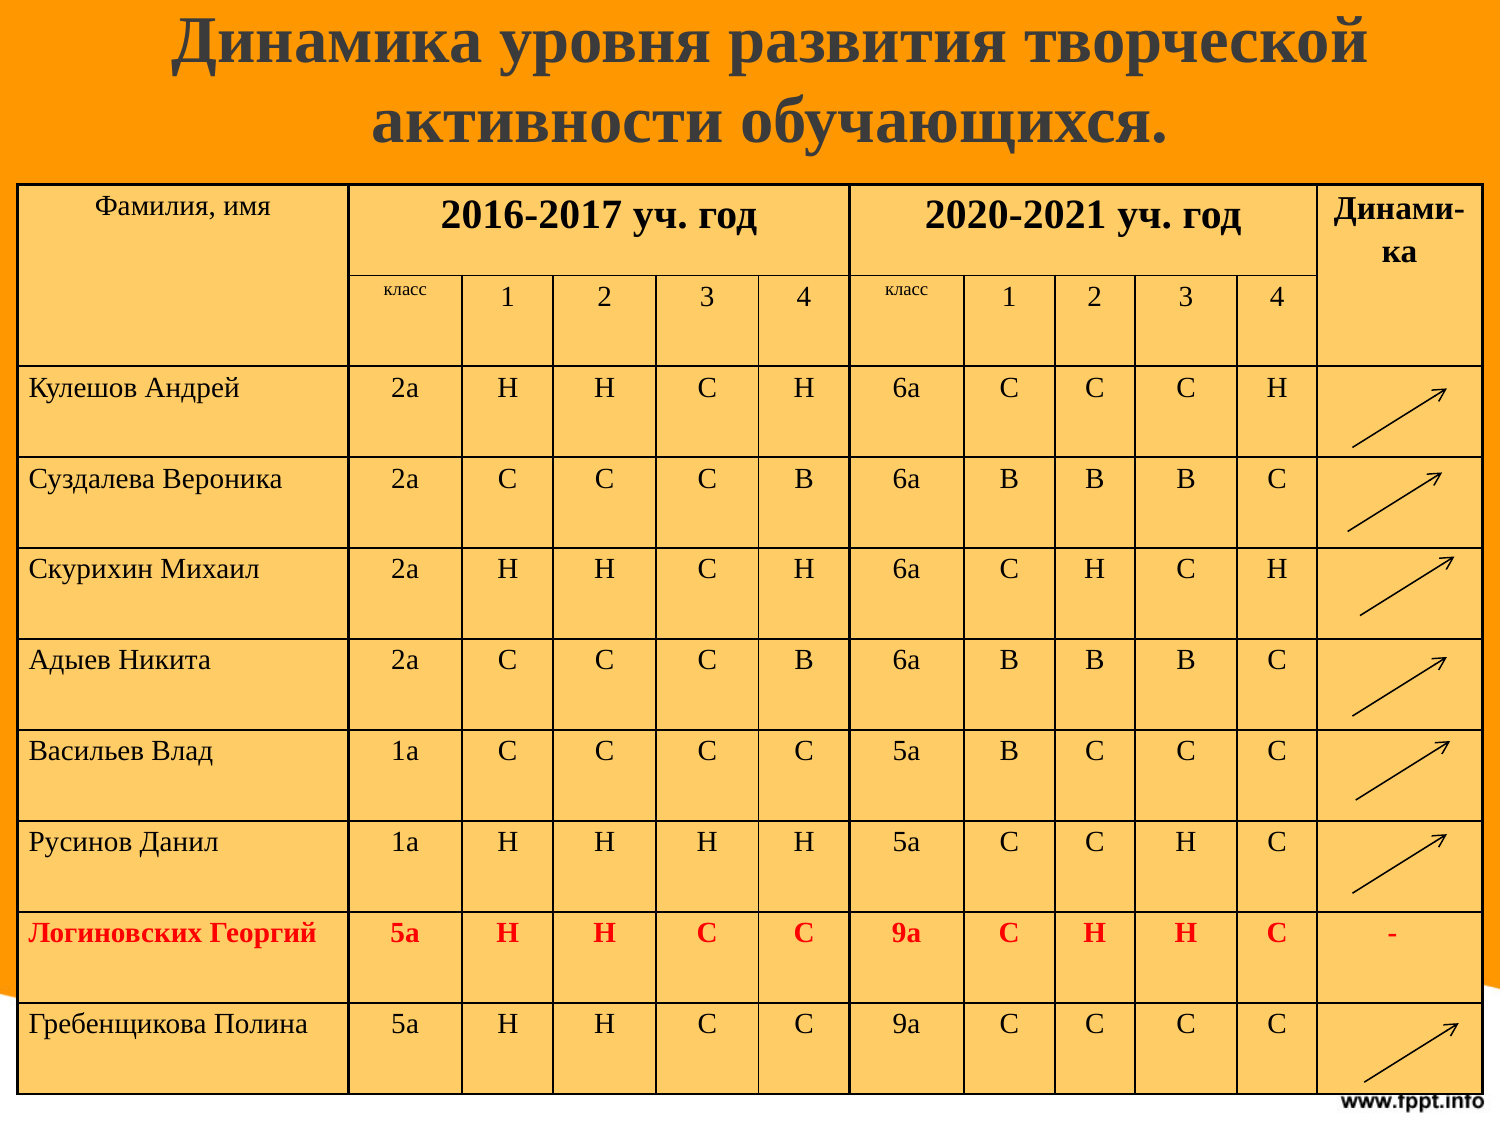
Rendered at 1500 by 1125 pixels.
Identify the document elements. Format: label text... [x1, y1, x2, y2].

table_cell 6а [851, 640, 963, 729]
table_cell 2 [554, 276, 655, 365]
table_header 2020-2021 уч. год [851, 186, 1316, 275]
table_cell С [965, 913, 1054, 1002]
table_cell С [554, 640, 655, 729]
table_cell Н [463, 913, 552, 1002]
table_cell С [657, 367, 758, 456]
table_cell С [657, 1004, 758, 1093]
table_cell 2а [350, 549, 461, 638]
table_cell С [965, 822, 1054, 911]
table_cell В [1136, 458, 1236, 547]
table_cell С [657, 640, 758, 729]
table_cell С [657, 458, 758, 547]
table_cell Логиновских Георгий [19, 913, 347, 1002]
table_cell Н [463, 367, 552, 456]
table_cell Н [463, 822, 552, 911]
table_cell 2а [350, 640, 461, 729]
table_cell Н [554, 367, 655, 456]
table_cell С [1238, 640, 1316, 729]
table_cell класс [350, 276, 461, 365]
table_cell - [1318, 913, 1481, 1002]
table_header Динами-ка [1318, 186, 1481, 365]
table_cell С [657, 549, 758, 638]
table_cell Н [1056, 913, 1134, 1002]
table_cell Н [759, 549, 848, 638]
table_cell [1318, 549, 1481, 638]
table_cell класс [851, 276, 963, 365]
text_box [1359, 556, 1455, 616]
table_cell С [1056, 731, 1134, 820]
table_cell В [1056, 458, 1134, 547]
table_cell 2 [1056, 276, 1134, 365]
table_cell В [965, 731, 1054, 820]
table_cell 9а [851, 1004, 963, 1093]
table_cell С [1238, 913, 1316, 1002]
table_cell С [463, 640, 552, 729]
table_cell С [965, 549, 1054, 638]
table_cell В [1136, 640, 1236, 729]
table_cell В [759, 458, 848, 547]
table_cell С [1136, 549, 1236, 638]
table_cell Н [463, 1004, 552, 1093]
table_cell Н [554, 1004, 655, 1093]
table_cell 4 [759, 276, 848, 365]
table_cell Н [759, 367, 848, 456]
table_cell С [1238, 731, 1316, 820]
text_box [1352, 656, 1448, 717]
table_cell С [965, 367, 1054, 456]
table_cell С [1136, 367, 1236, 456]
table_cell [1318, 731, 1481, 820]
table_cell С [1238, 458, 1316, 547]
table_cell 9а [851, 913, 963, 1002]
table_cell Н [554, 549, 655, 638]
table_cell Кулешов Андрей [19, 367, 347, 456]
table_cell Н [759, 822, 848, 911]
table_cell 2а [350, 367, 461, 456]
table_cell Н [554, 822, 655, 911]
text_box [1352, 388, 1448, 448]
table_cell 1 [463, 276, 552, 365]
table_cell Гребенщикова Полина [19, 1004, 347, 1093]
table_cell Н [463, 549, 552, 638]
table_cell Н [554, 913, 655, 1002]
table_cell С [1056, 1004, 1134, 1093]
table_cell 2а [350, 458, 461, 547]
table_cell Н [1056, 549, 1134, 638]
table_cell 3 [657, 276, 758, 365]
table_cell Васильев Влад [19, 731, 347, 820]
table_cell В [965, 640, 1054, 729]
table_cell Н [1136, 822, 1236, 911]
table_cell [1318, 640, 1481, 729]
table_cell С [759, 731, 848, 820]
table_cell Скурихин Михаил [19, 549, 347, 638]
table_cell С [1136, 1004, 1236, 1093]
table_cell С [554, 458, 655, 547]
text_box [1363, 1022, 1459, 1083]
table_cell 1 [965, 276, 1054, 365]
table_cell С [1238, 1004, 1316, 1093]
table_cell 3 [1136, 276, 1236, 365]
table_cell С [657, 731, 758, 820]
table_cell В [965, 458, 1054, 547]
table_cell С [1136, 731, 1236, 820]
table_cell [1318, 822, 1481, 911]
table_cell Суздалева Вероника [19, 458, 347, 547]
table_cell 5а [350, 1004, 461, 1093]
table_cell С [965, 1004, 1054, 1093]
table_cell 4 [1238, 276, 1316, 365]
table_cell С [463, 458, 552, 547]
table_cell Н [1136, 913, 1236, 1002]
table_cell С [759, 913, 848, 1002]
table_cell [1318, 458, 1481, 547]
table_cell С [759, 1004, 848, 1093]
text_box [1347, 472, 1443, 532]
table_cell 6а [851, 549, 963, 638]
table_cell С [657, 913, 758, 1002]
table_cell 5а [350, 913, 461, 1002]
table_cell Н [657, 822, 758, 911]
table_cell 6а [851, 367, 963, 456]
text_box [1352, 833, 1448, 894]
table_cell 1а [350, 822, 461, 911]
table_header 2016-2017 уч. год [350, 186, 848, 275]
title Динамика уровня развития творческой активности обучающихся. [41, 0, 1500, 233]
table_cell В [759, 640, 848, 729]
table_cell Н [1238, 367, 1316, 456]
table_cell С [1238, 822, 1316, 911]
table_cell 5а [851, 822, 963, 911]
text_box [1355, 740, 1451, 801]
table_cell Н [1238, 549, 1316, 638]
table_cell С [463, 731, 552, 820]
table_cell С [1056, 367, 1134, 456]
table_cell 6а [851, 458, 963, 547]
picture [0, 0, 1500, 1125]
table_cell С [554, 731, 655, 820]
table_header Фамилия, имя [19, 186, 347, 365]
table_cell [1318, 367, 1481, 456]
table_cell Русинов Данил [19, 822, 347, 911]
table_cell В [1056, 640, 1134, 729]
table_cell С [1056, 822, 1134, 911]
table_cell [1318, 1004, 1481, 1093]
table_cell Адыев Никита [19, 640, 347, 729]
table_cell 1а [350, 731, 461, 820]
table_cell 5а [851, 731, 963, 820]
